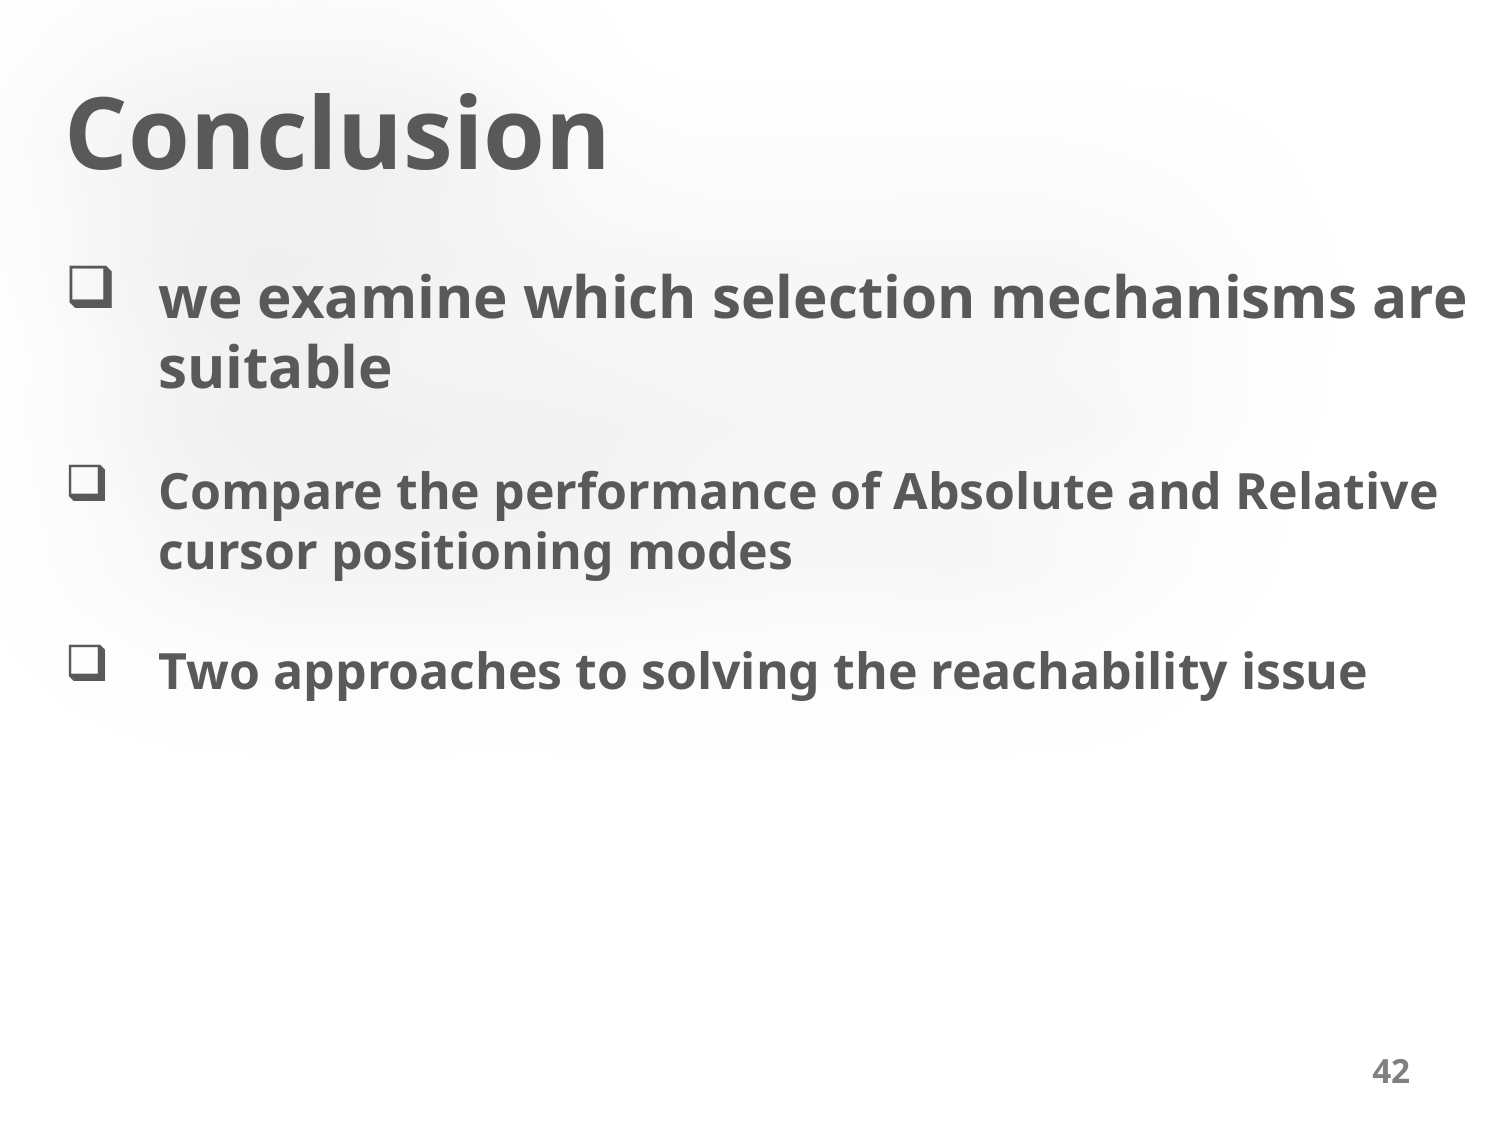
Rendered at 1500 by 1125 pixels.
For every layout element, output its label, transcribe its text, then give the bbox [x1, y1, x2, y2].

text_box Conclusion we examine which selection mechanisms are suitable Compare the performance of Absolute and Relative cursor positioning modes Two approaches to solving the reachability issue [50, 62, 1500, 813]
text_box 42 [1074, 1042, 1425, 1103]
